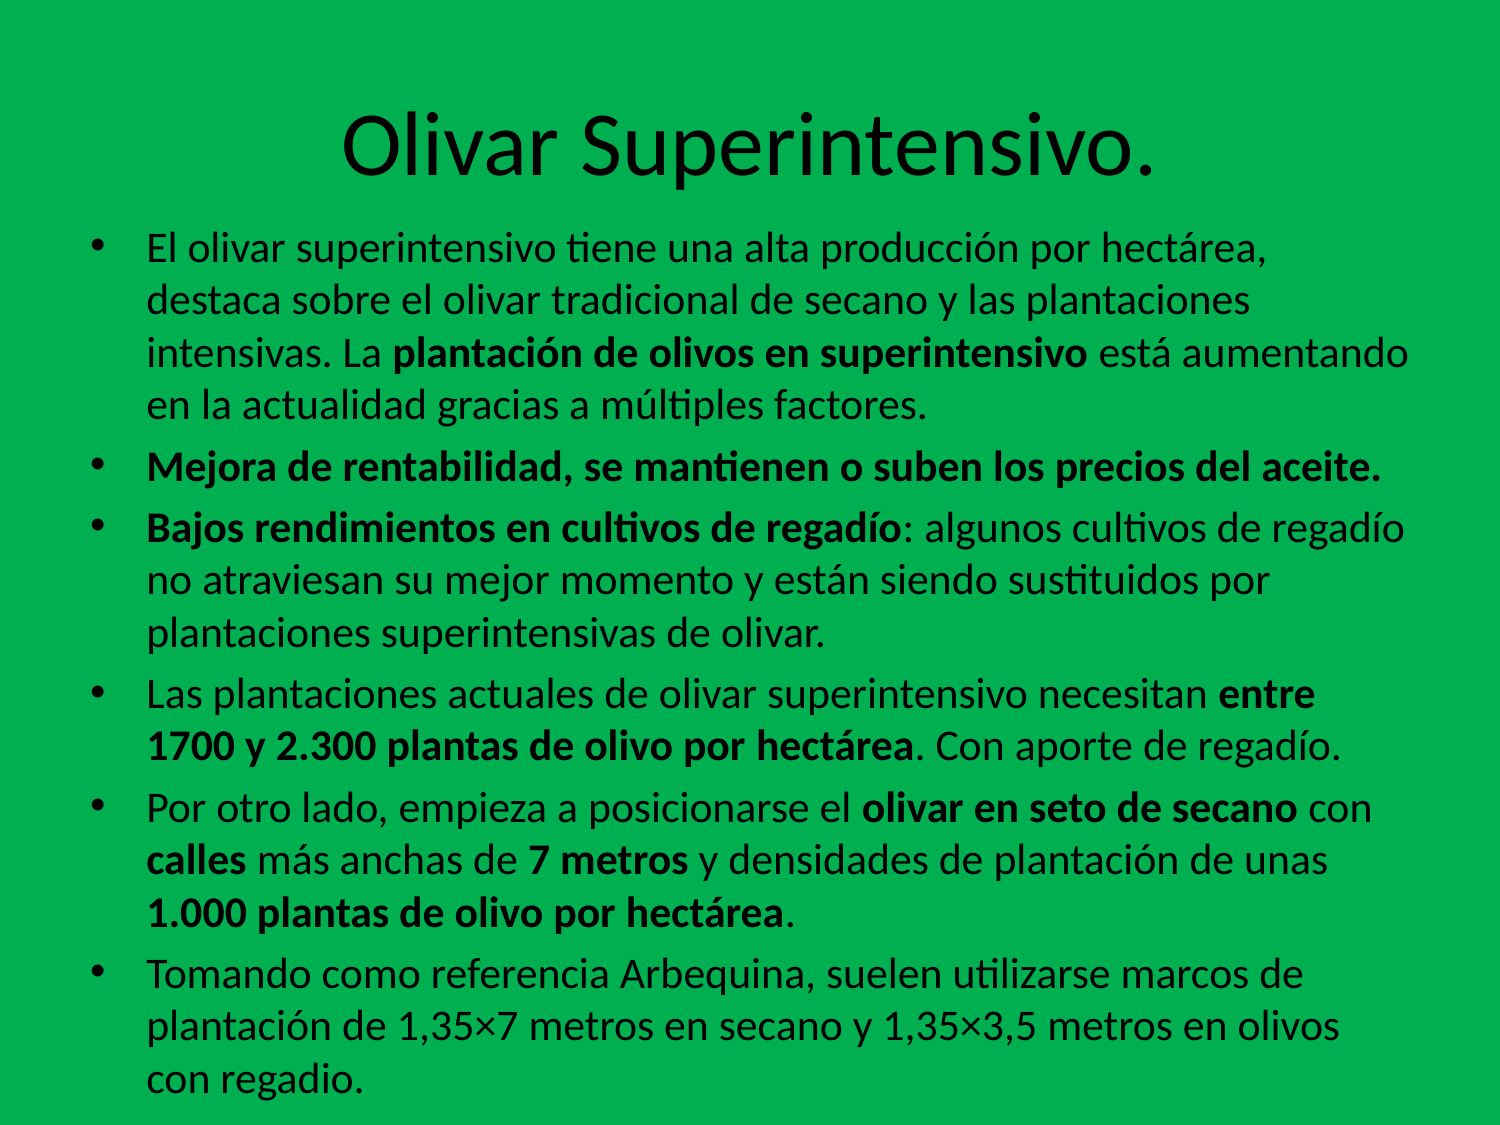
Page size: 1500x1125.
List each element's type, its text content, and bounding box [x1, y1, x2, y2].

title Olivar Superintensivo. [75, 45, 1425, 210]
list El olivar superintensivo tiene una alta producción por hectárea, destaca sobre el olivar tradicional de secano y las plantaciones intensivas. La plantación de olivos en superintensivo está aumentando en la actualidad gracias a múltiples factores. Mejora de rentabilidad, se mantienen o suben los precios del aceite. Bajos rendimientos en cultivos de regadío: algunos cultivos de regadío no atraviesan su mejor momento y están siendo sustituidos por plantaciones superintensivas de olivar. Las plantaciones actuales de olivar superintensivo necesitan entre 1700 y 2.300 plantas de olivo por hectárea. Con aporte de regadío. Por otro lado, empieza a posicionarse el olivar en seto de secano con calles más anchas de 7 metros y densidades de plantación de unas 1.000 plantas de olivo por hectárea. Tomando como referencia Arbequina, suelen utilizarse marcos de plantación de 1,35×7 metros en secano y 1,35×3,5 metros en olivos con regadio. [75, 210, 1425, 1005]
